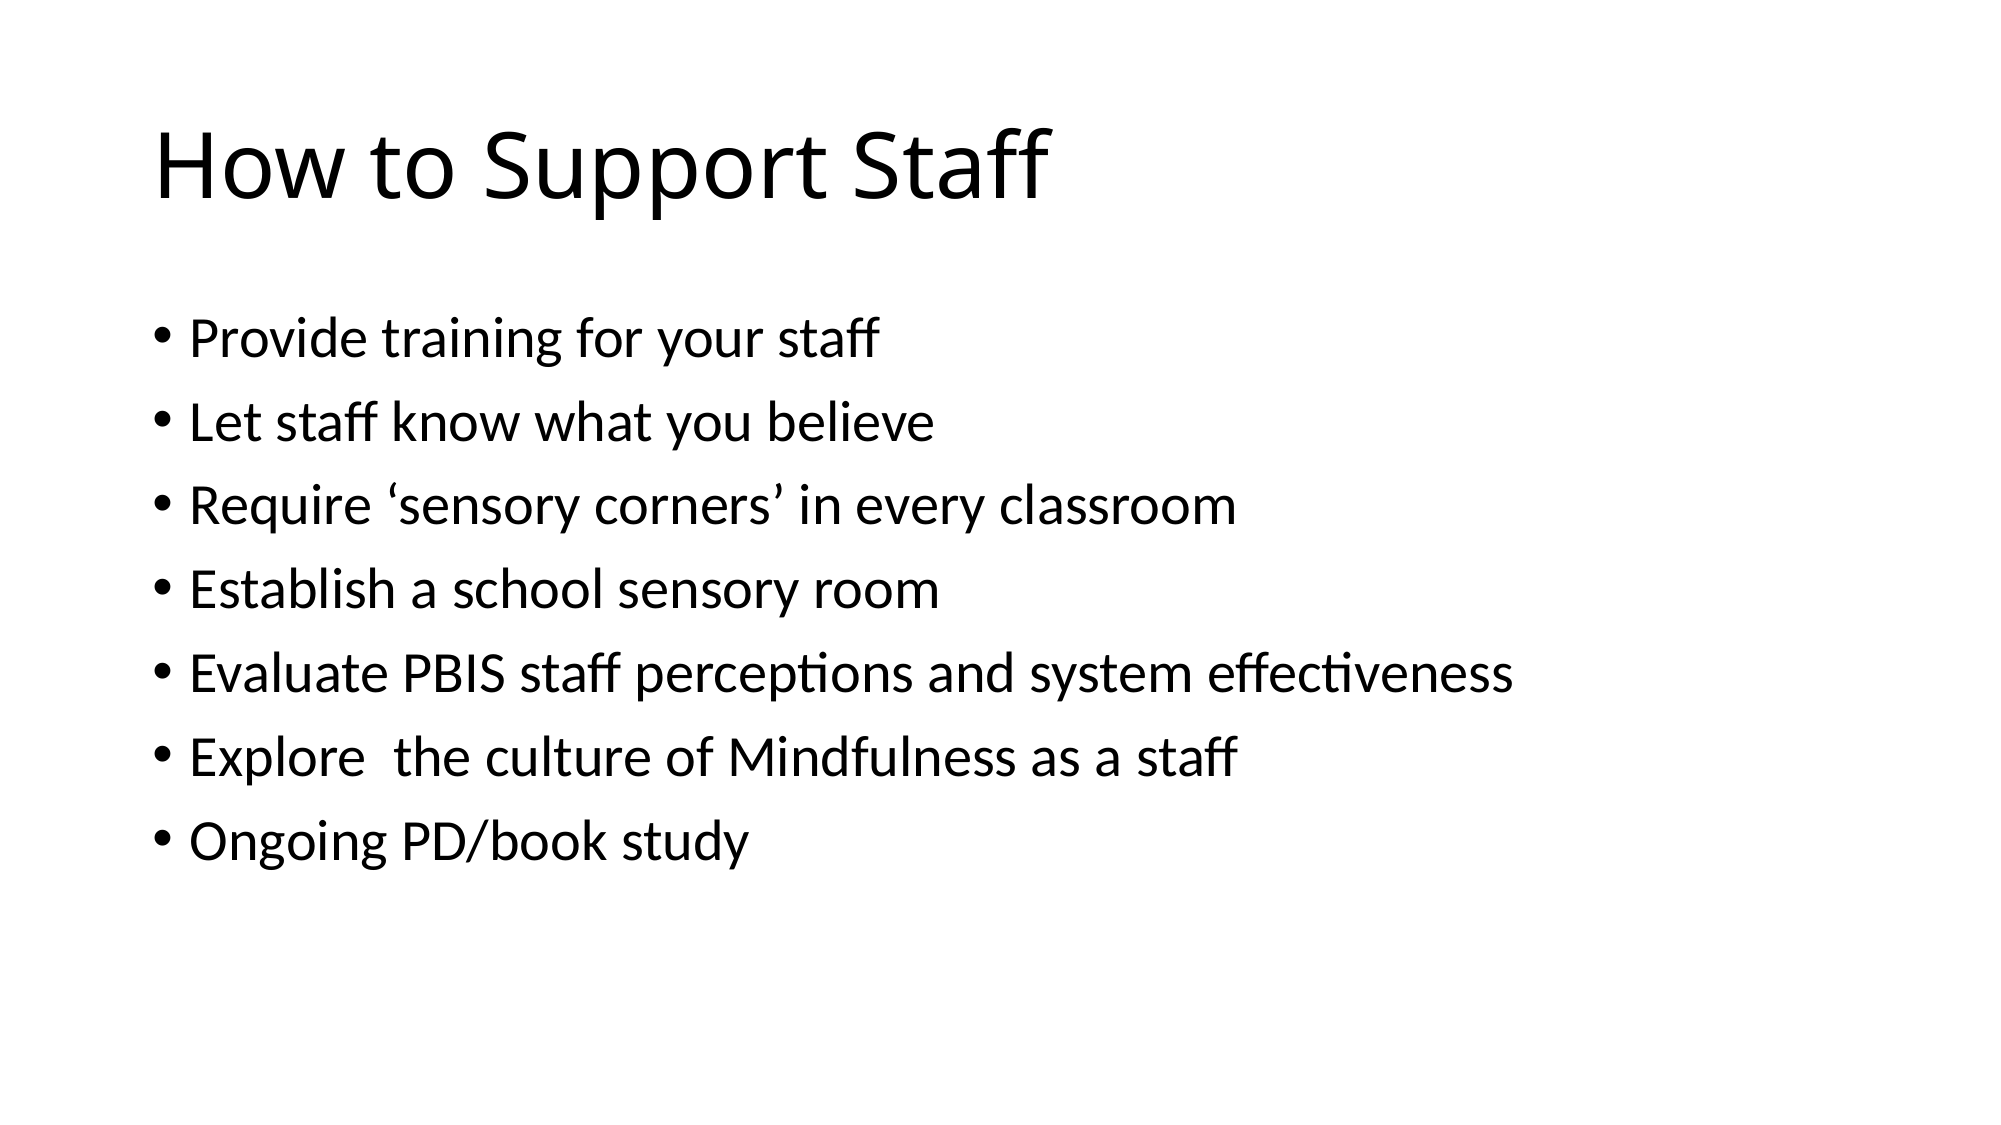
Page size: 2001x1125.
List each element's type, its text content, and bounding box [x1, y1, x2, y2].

title How to Support Staff [137, 59, 1863, 278]
list Provide training for your staff Let staff know what you believe Require ‘sensory corners’ in every classroom Establish a school sensory room Evaluate PBIS staff perceptions and system effectiveness Explore the culture of Mindfulness as a staff Ongoing PD/book study [137, 299, 1863, 1014]
